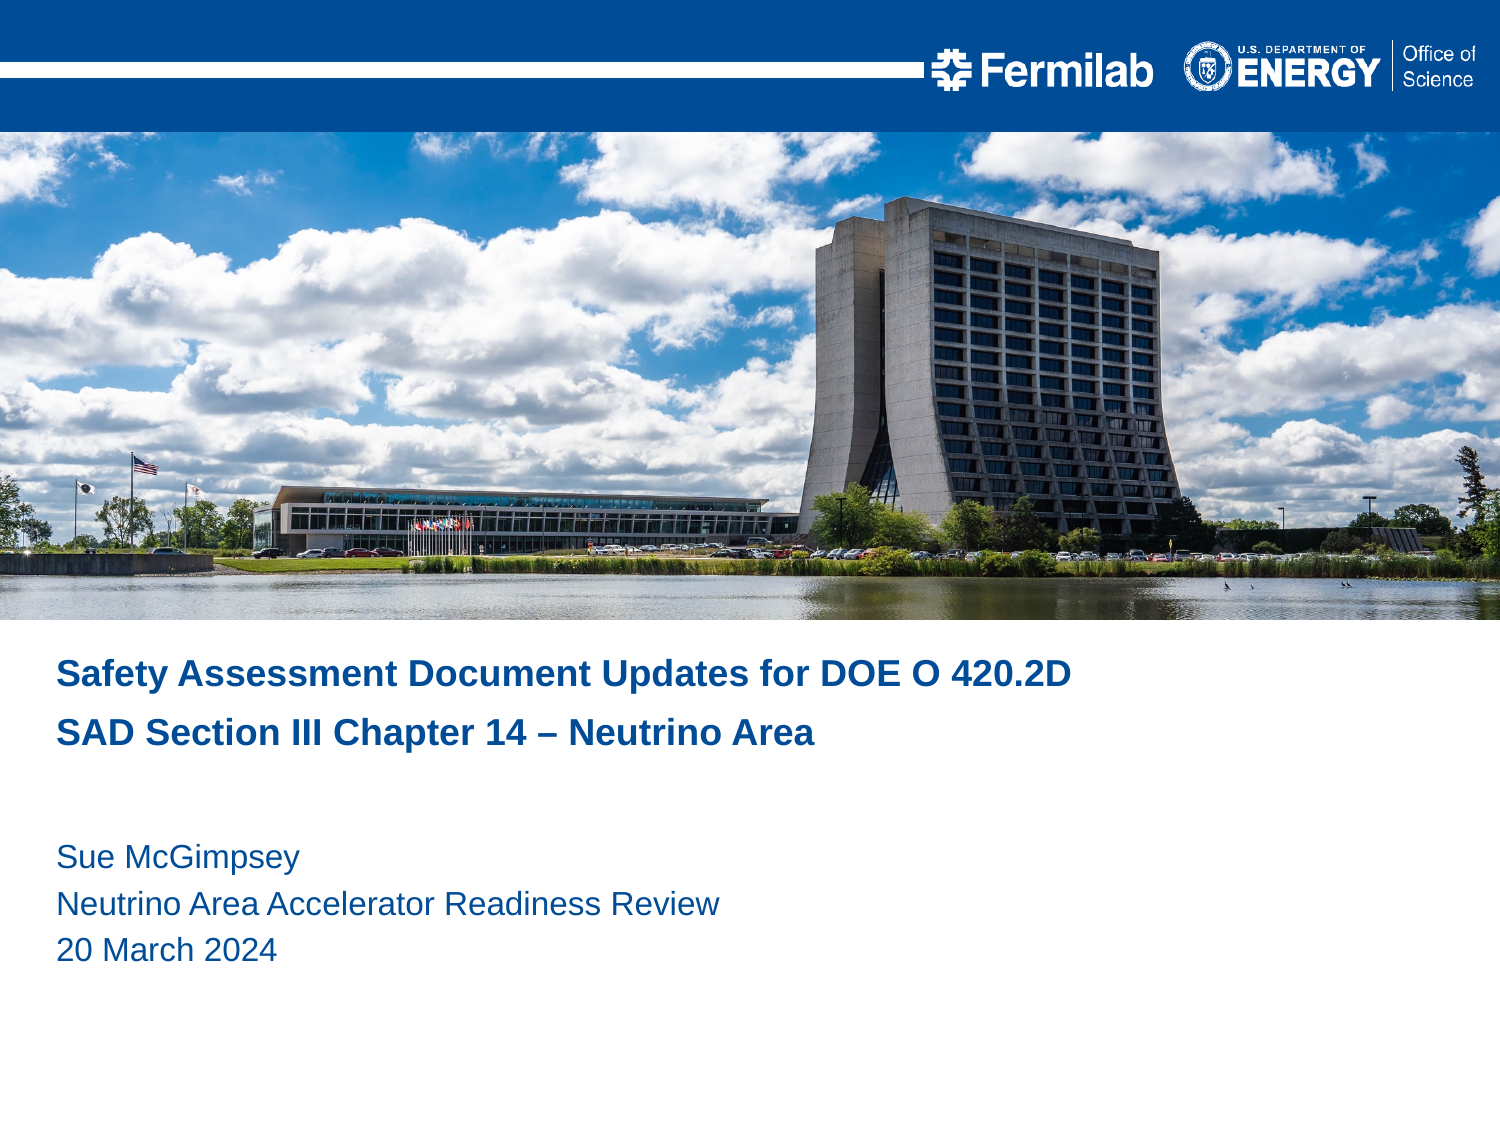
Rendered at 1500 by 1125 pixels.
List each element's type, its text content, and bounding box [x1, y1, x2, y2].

list Safety Assessment Document Updates for DOE O 420.2D SAD Section III Chapter 14 – Neutrino Area [56, 648, 1451, 813]
list Sue McGimpsey Neutrino Area Accelerator Readiness Review 20 March 2024 [56, 827, 1451, 1056]
picture [0, 132, 1500, 620]
